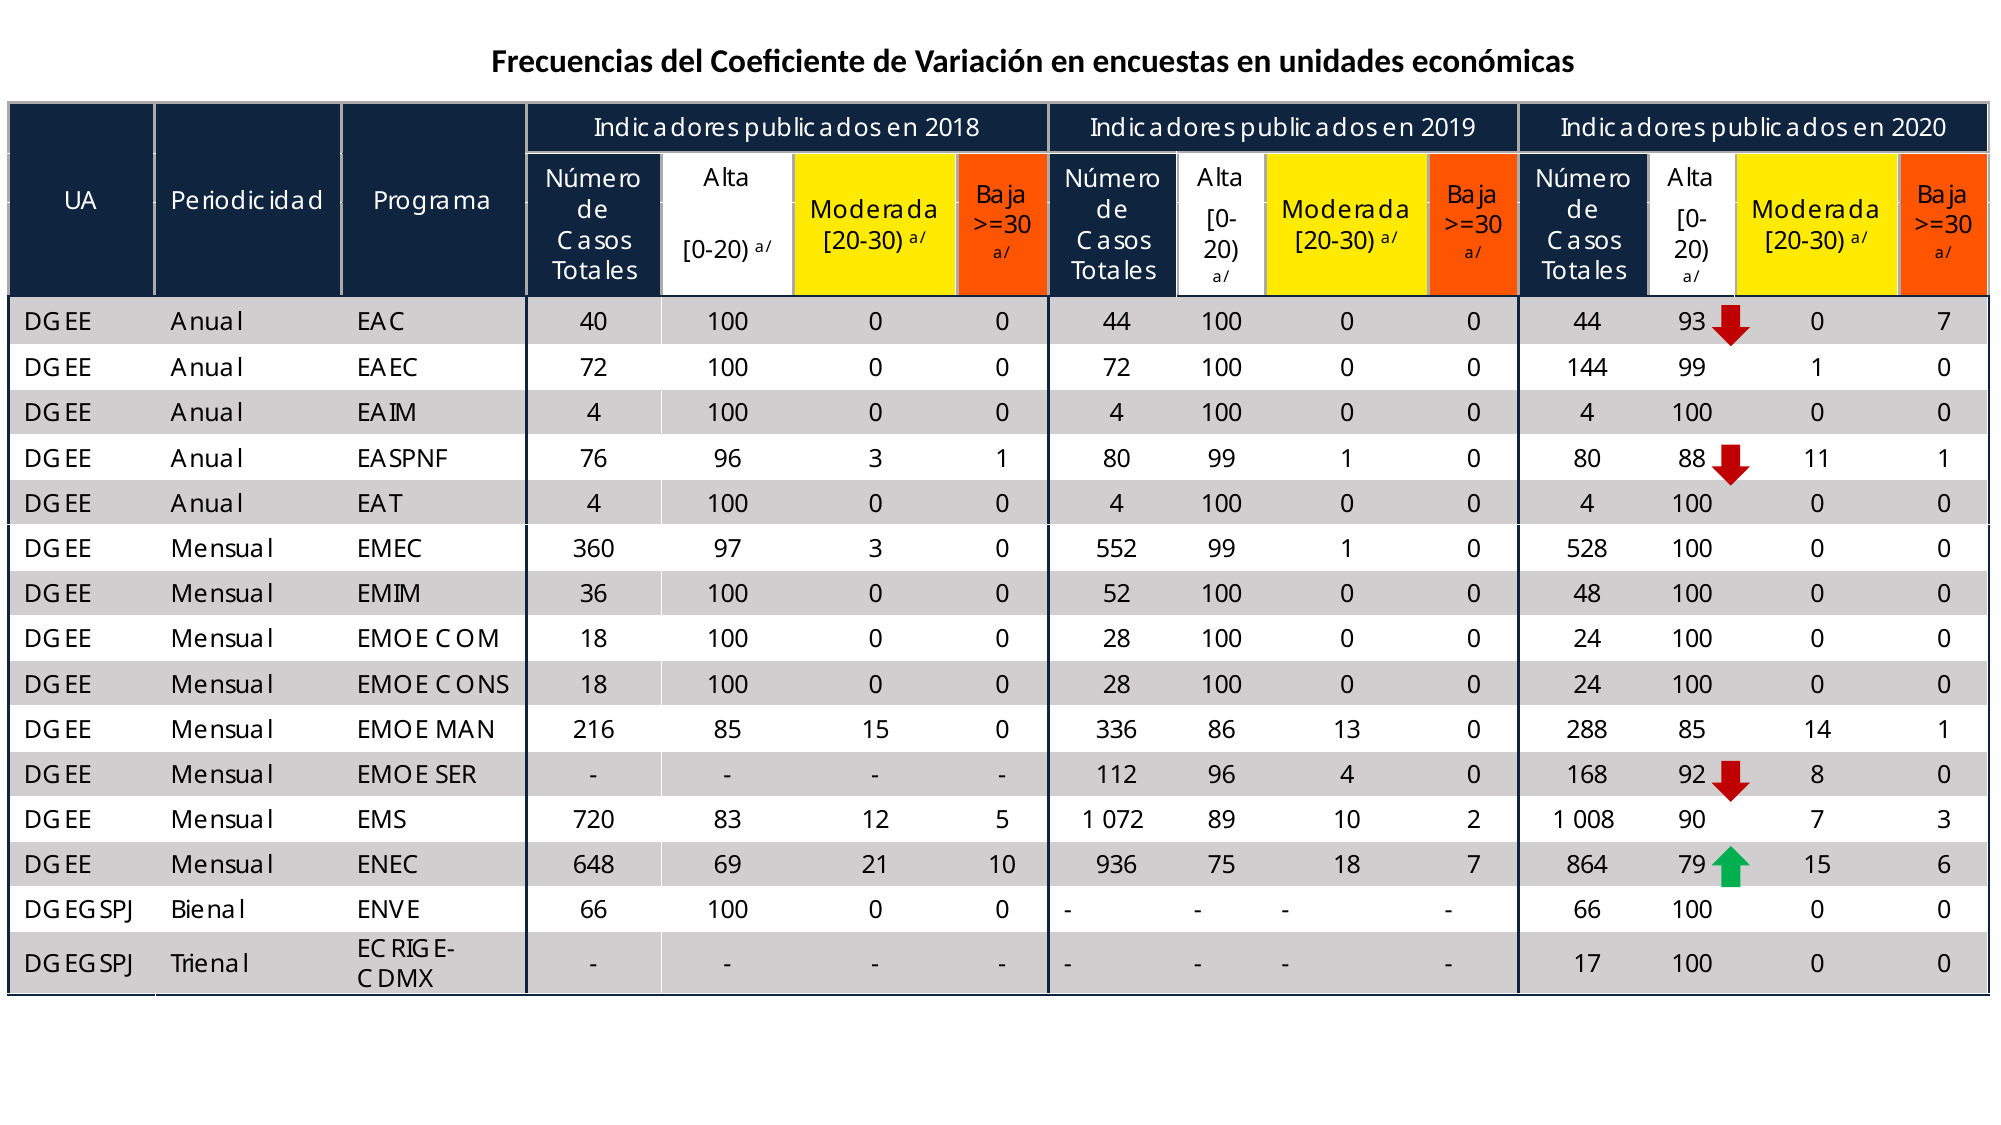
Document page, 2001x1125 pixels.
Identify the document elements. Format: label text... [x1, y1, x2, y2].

text_box Frecuencias del Coeficiente de Variación en encuestas en unidades económicas [244, 32, 1824, 87]
picture [0, 101, 2000, 1063]
